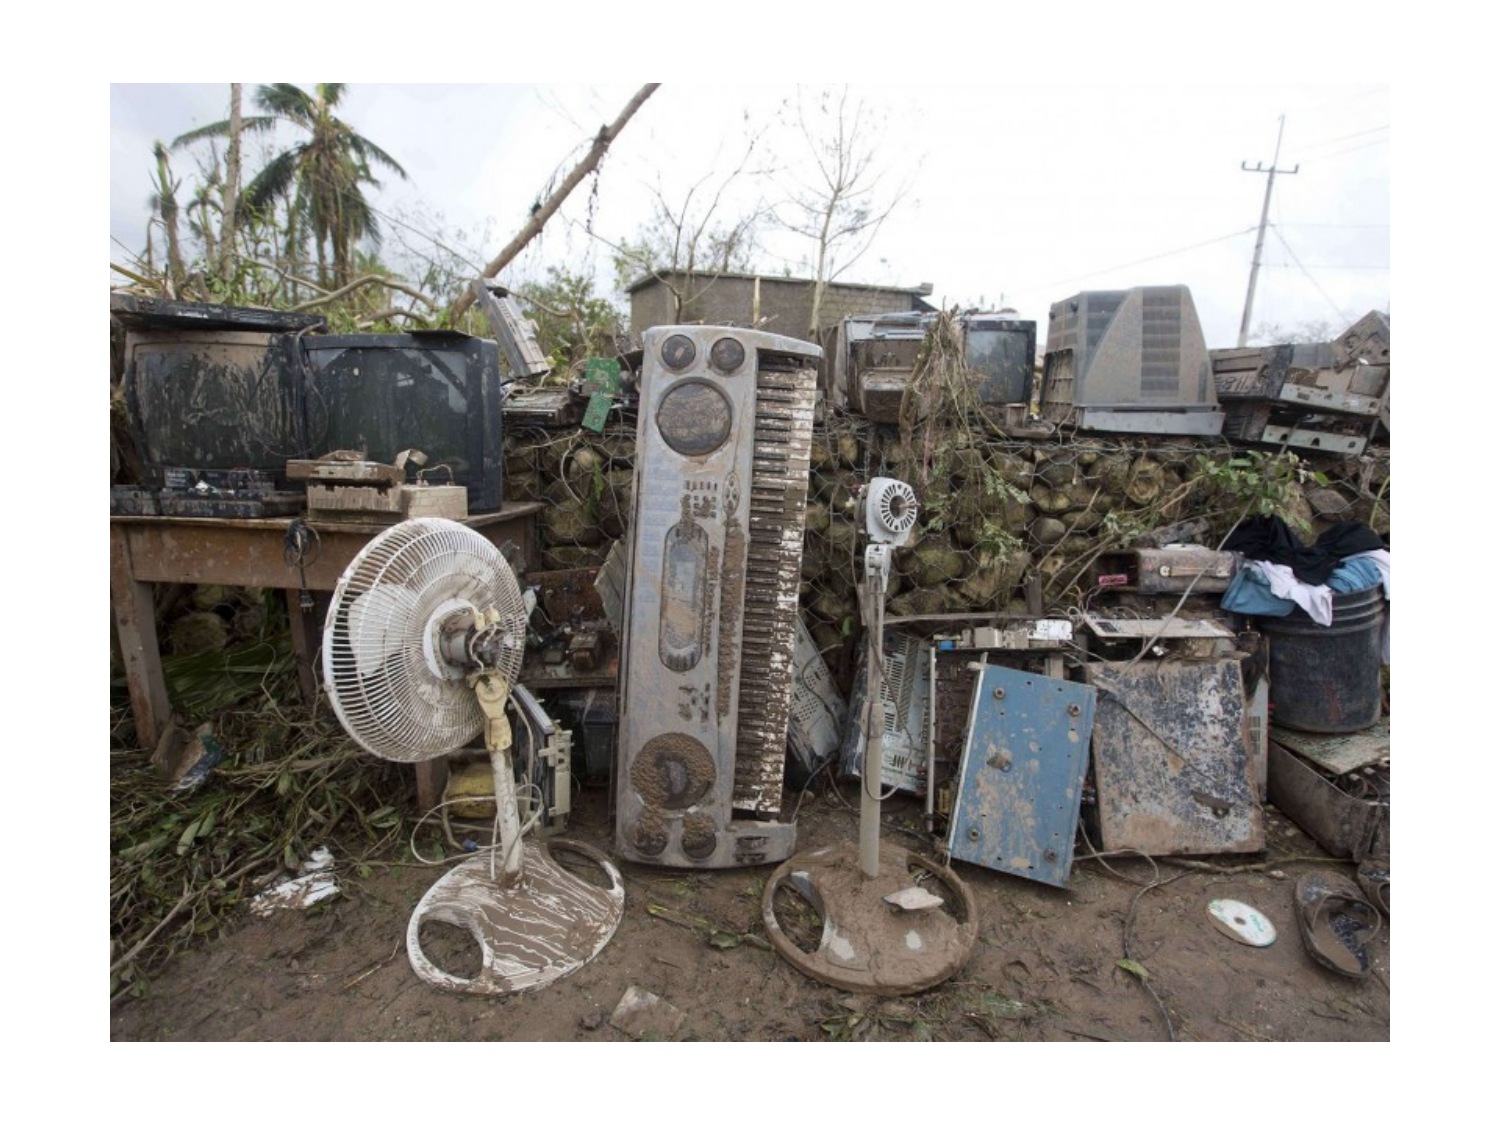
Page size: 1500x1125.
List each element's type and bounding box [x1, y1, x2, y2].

picture [109, 83, 1391, 1042]
